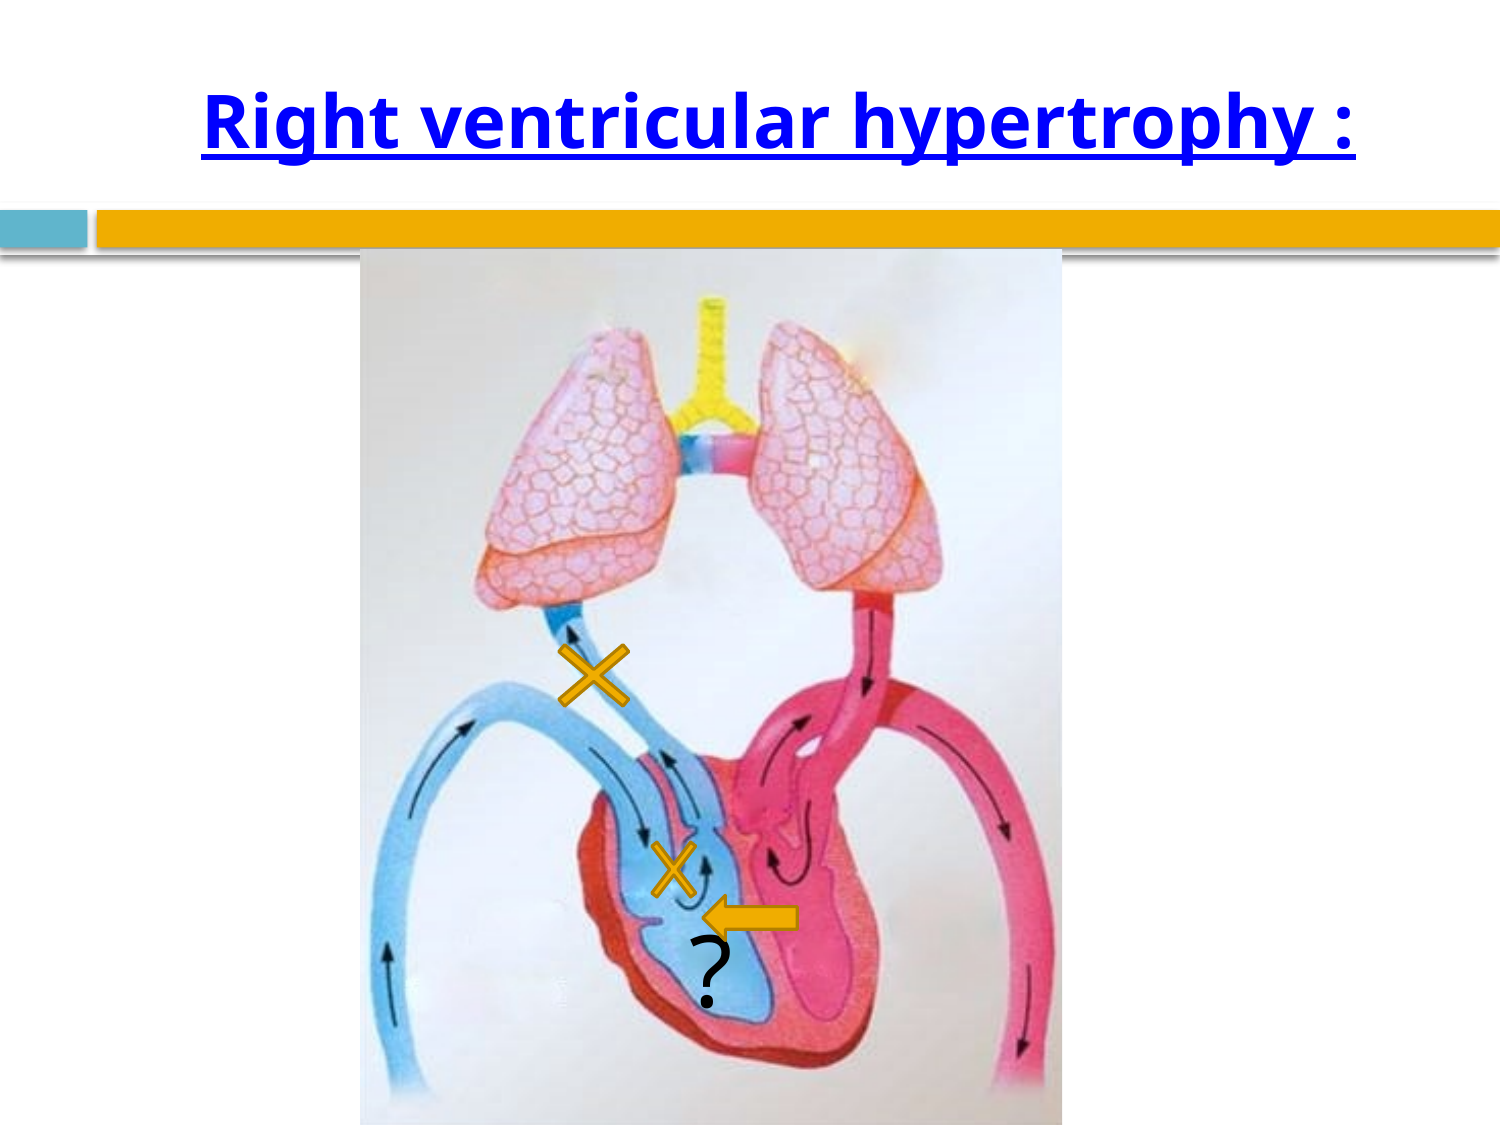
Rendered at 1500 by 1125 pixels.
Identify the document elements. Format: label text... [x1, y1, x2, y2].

title Right ventricular hypertrophy : [100, 37, 1438, 200]
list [359, 248, 1063, 1125]
